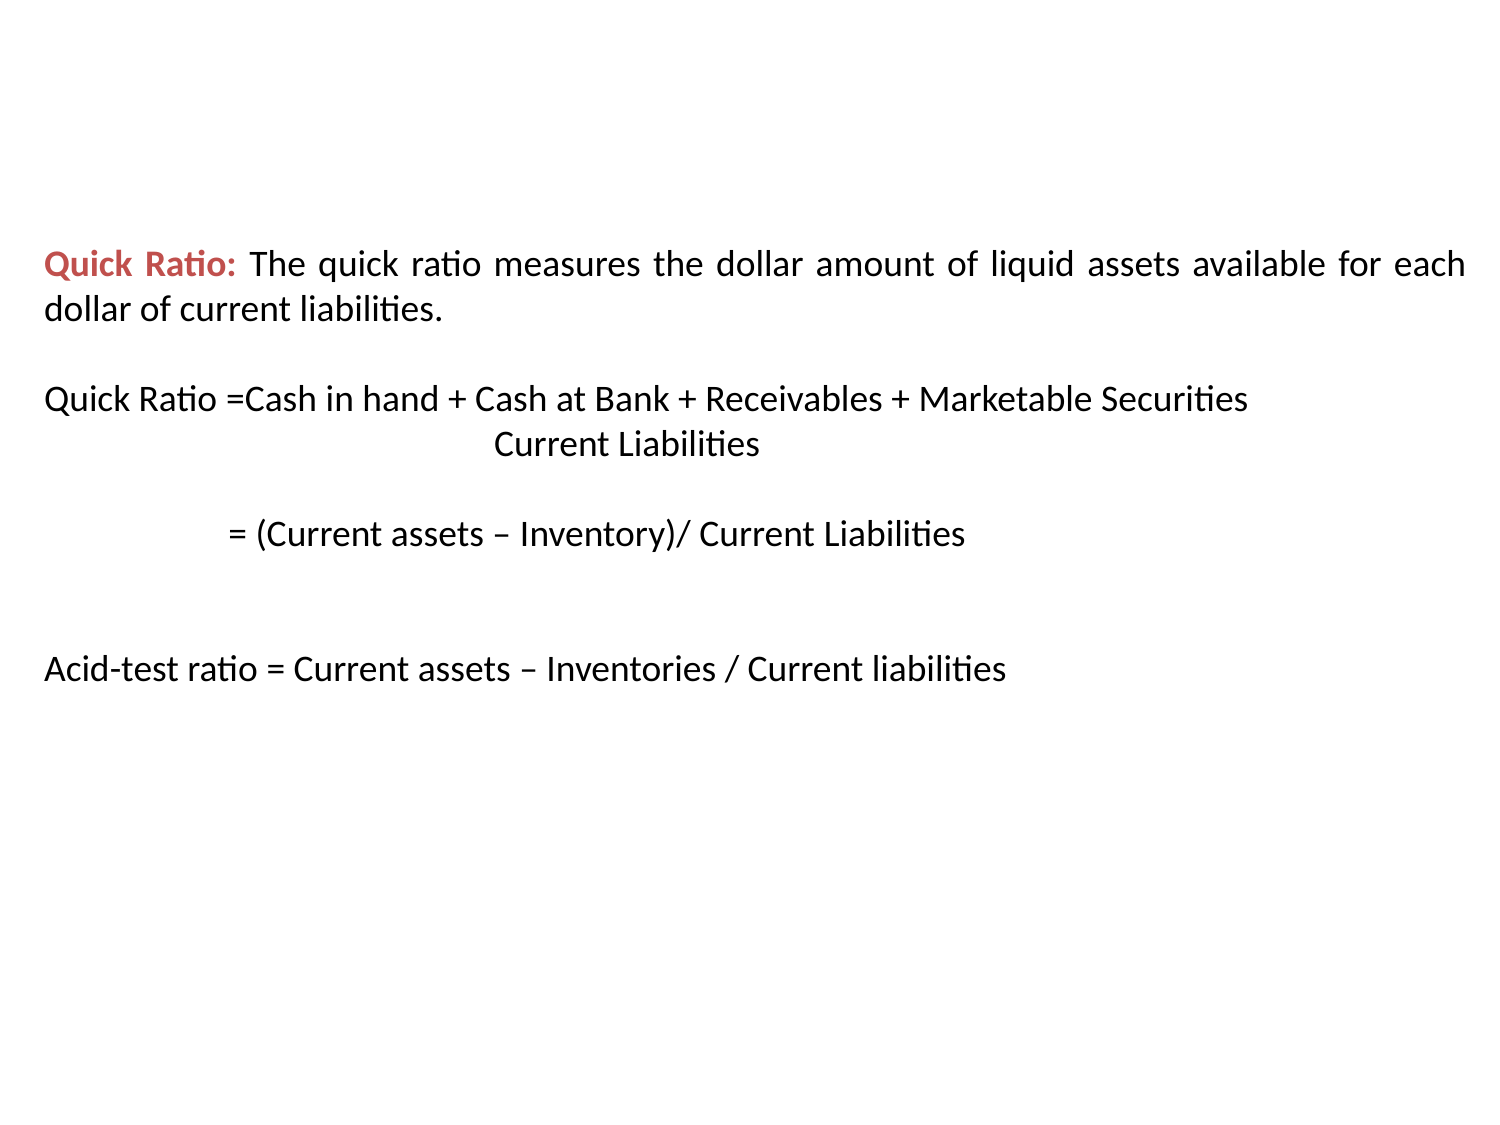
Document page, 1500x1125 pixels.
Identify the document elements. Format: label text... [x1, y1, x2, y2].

text_box Quick Ratio: The quick ratio measures the dollar amount of liquid assets available for each dollar of current liabilities. Quick Ratio =Cash in hand + Cash at Bank + Receivables + Marketable Securities Current Liabilities = (Current assets – Inventory)/ Current Liabilities Acid-test ratio = Current assets – Inventories / Current liabilities [29, 231, 1483, 877]
